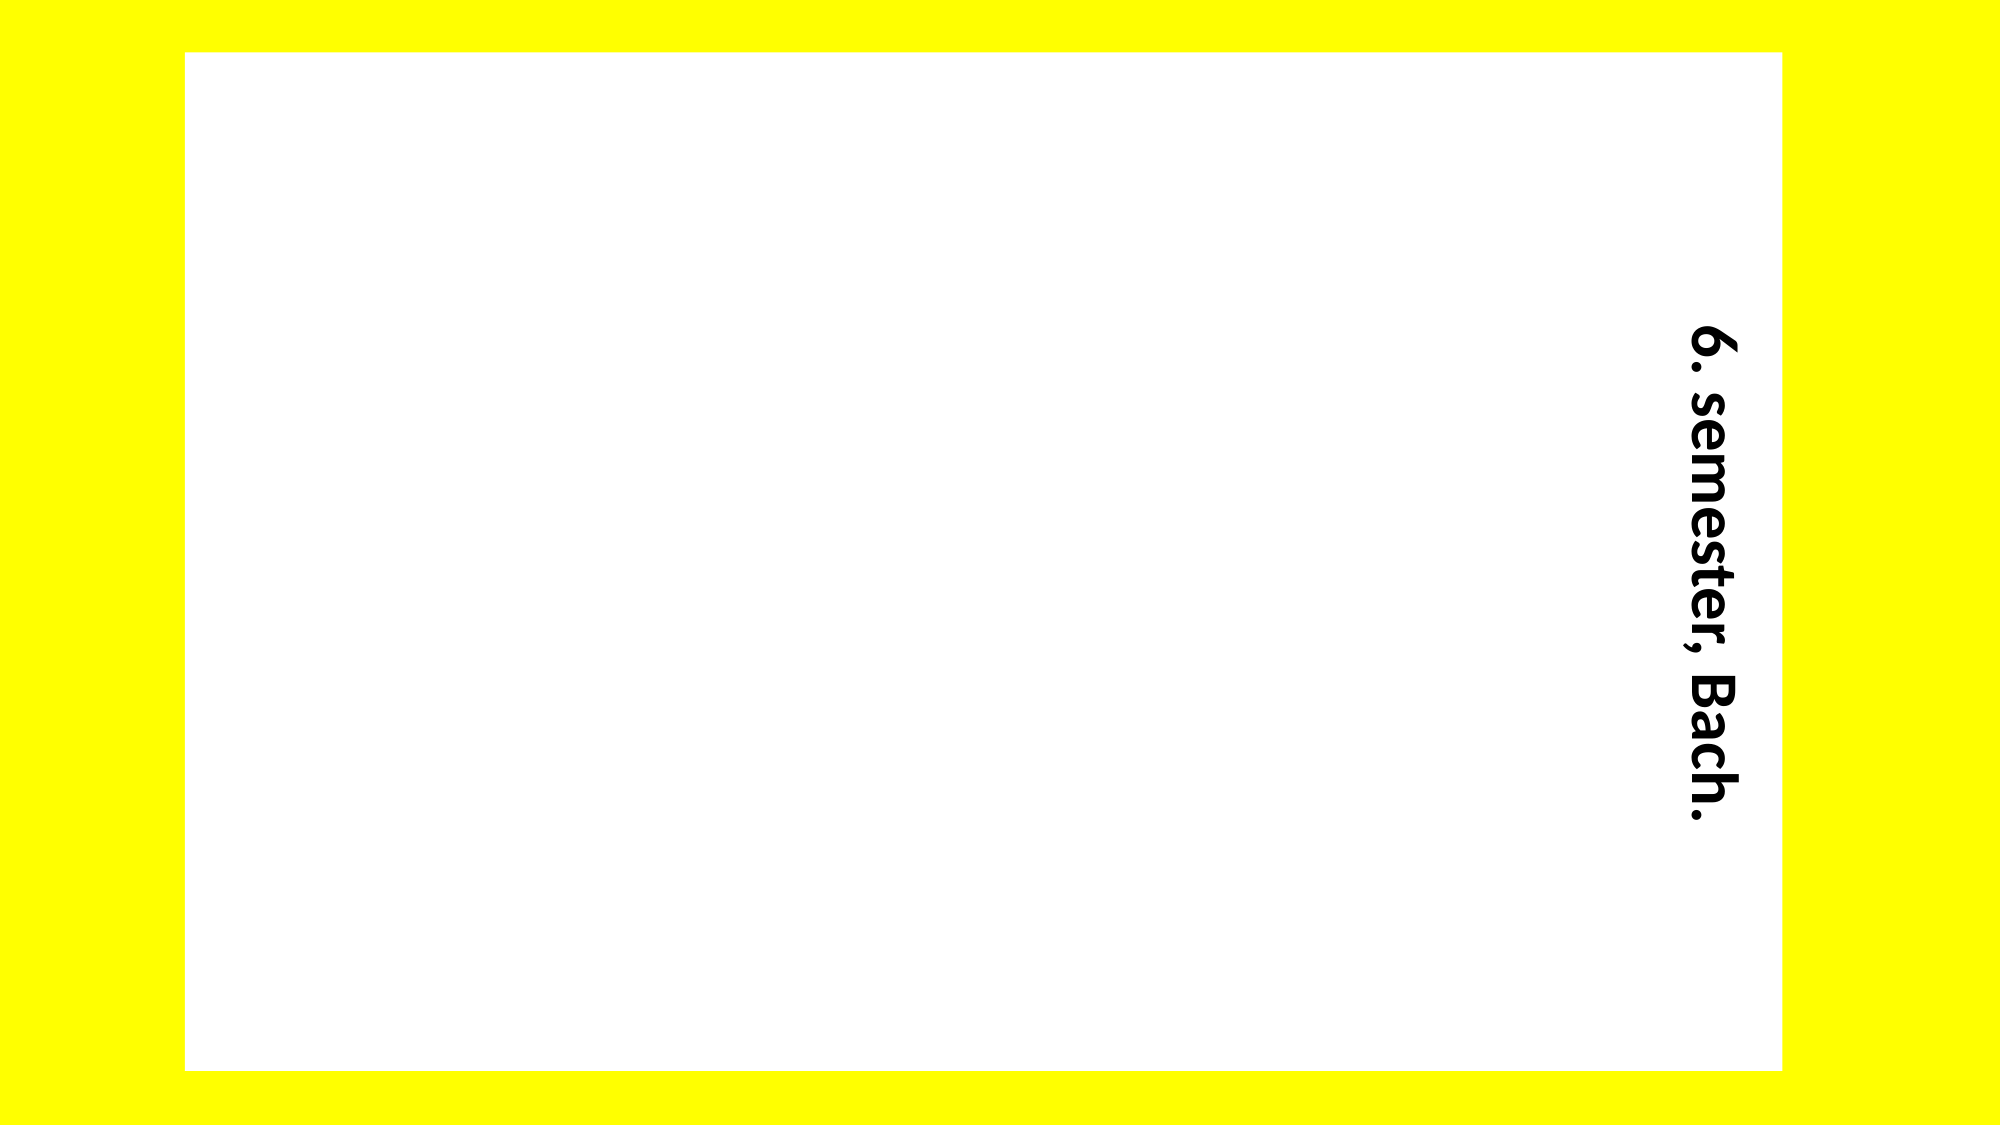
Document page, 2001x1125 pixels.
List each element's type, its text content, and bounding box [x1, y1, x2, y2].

text_box 6. semester, Bach. [1671, 310, 1767, 840]
text_box [184, 51, 1783, 1072]
